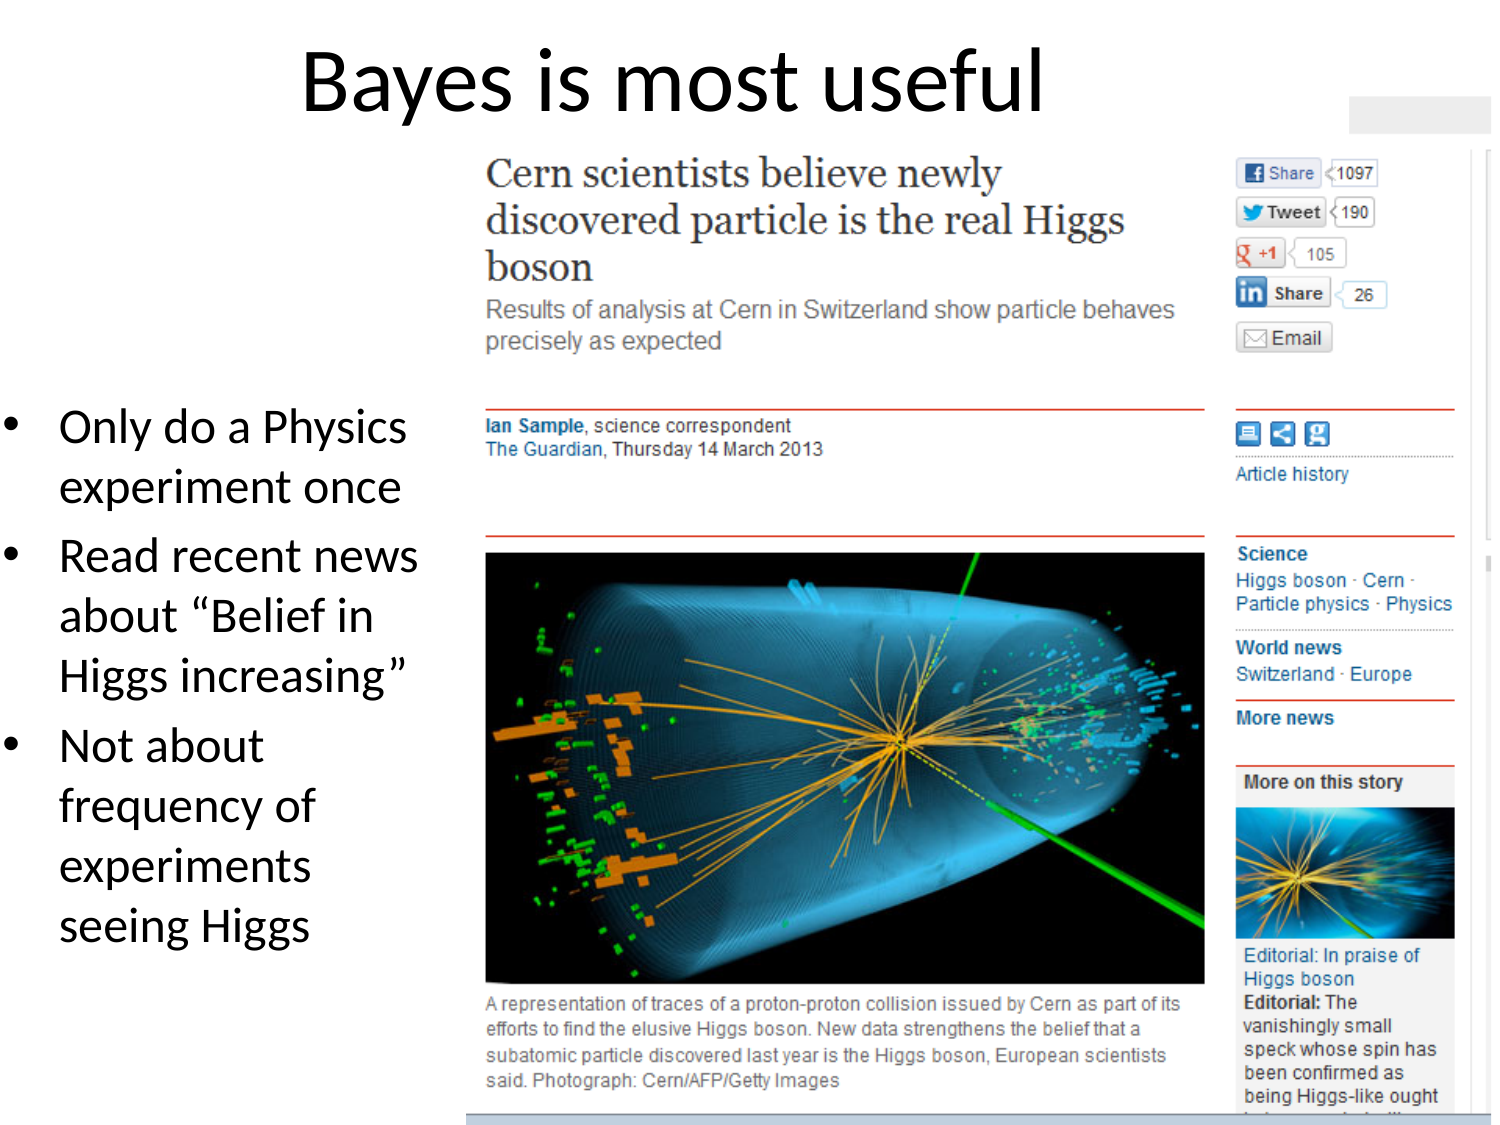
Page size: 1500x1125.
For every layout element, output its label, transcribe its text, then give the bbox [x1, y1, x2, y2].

picture [465, 93, 1492, 1125]
title Bayes is most useful [0, 0, 1350, 150]
list Only do a Physics experiment once Read recent news about “Belief in Higgs increasing” Not about frequency of experiments seeing Higgs [0, 385, 450, 1125]
